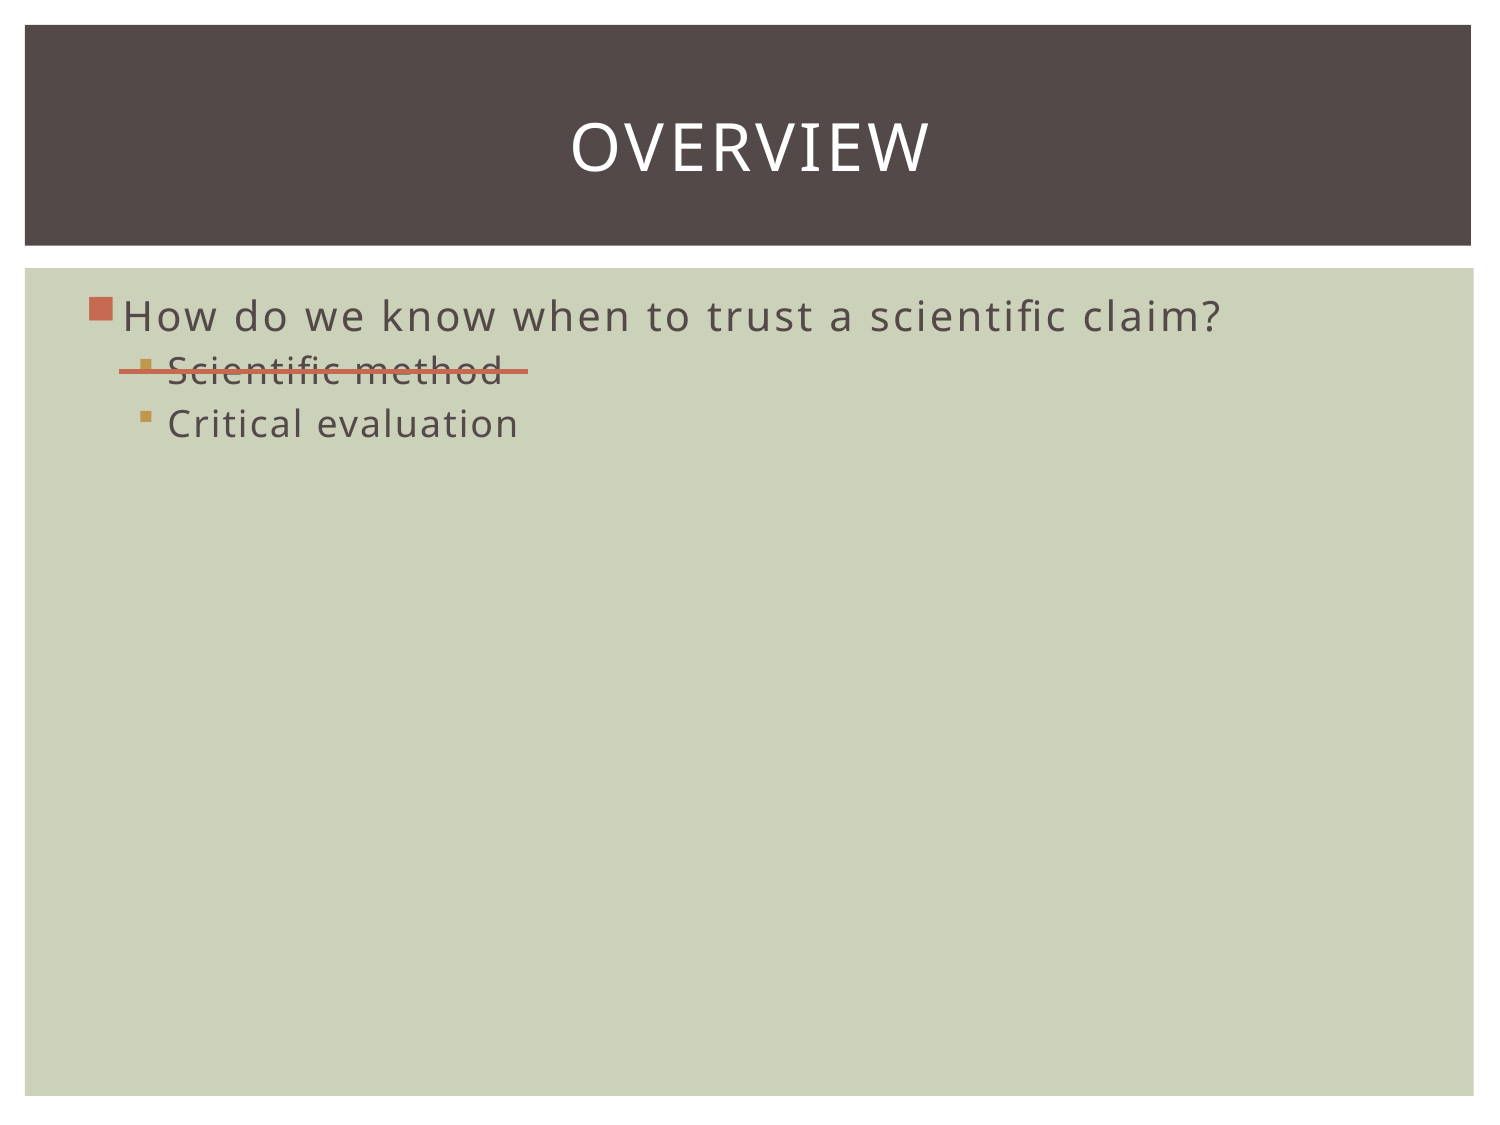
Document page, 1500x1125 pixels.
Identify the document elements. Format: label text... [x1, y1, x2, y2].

list How do we know when to trust a scientific claim? Scientific method Critical evaluation [62, 281, 1442, 1005]
title overview [62, 58, 1438, 232]
